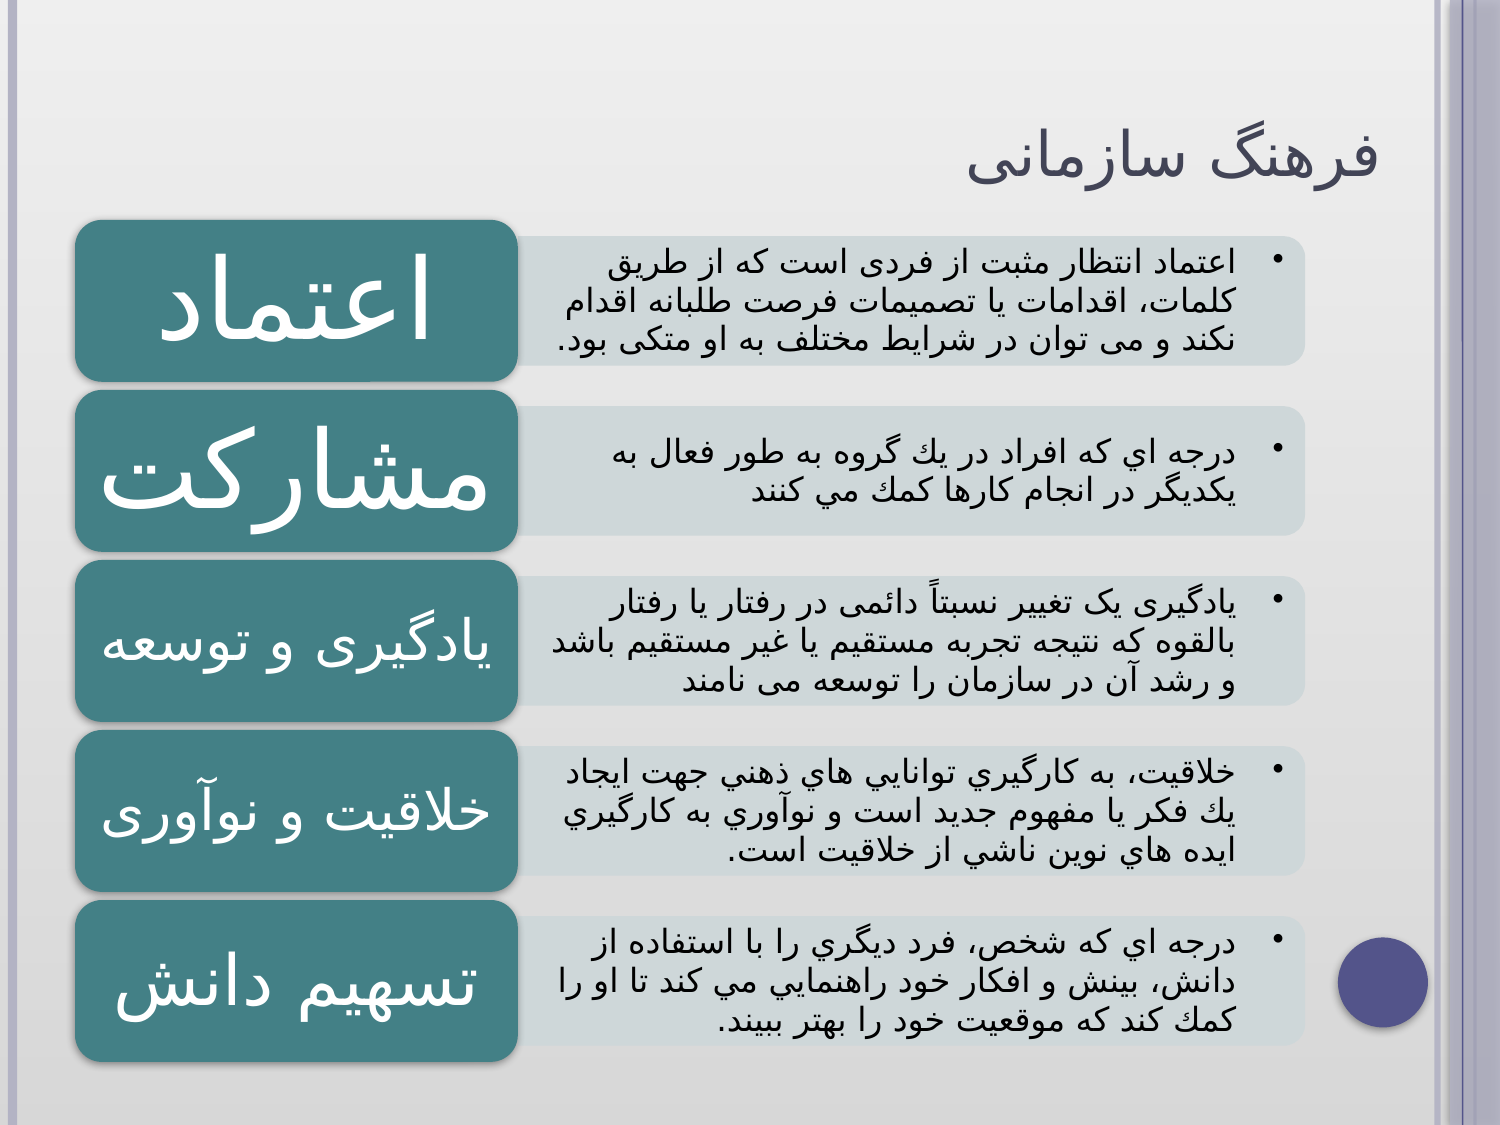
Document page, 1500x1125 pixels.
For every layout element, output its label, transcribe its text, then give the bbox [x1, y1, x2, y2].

title فرهنگ سازمانی [171, 30, 1397, 197]
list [74, 219, 1306, 1063]
